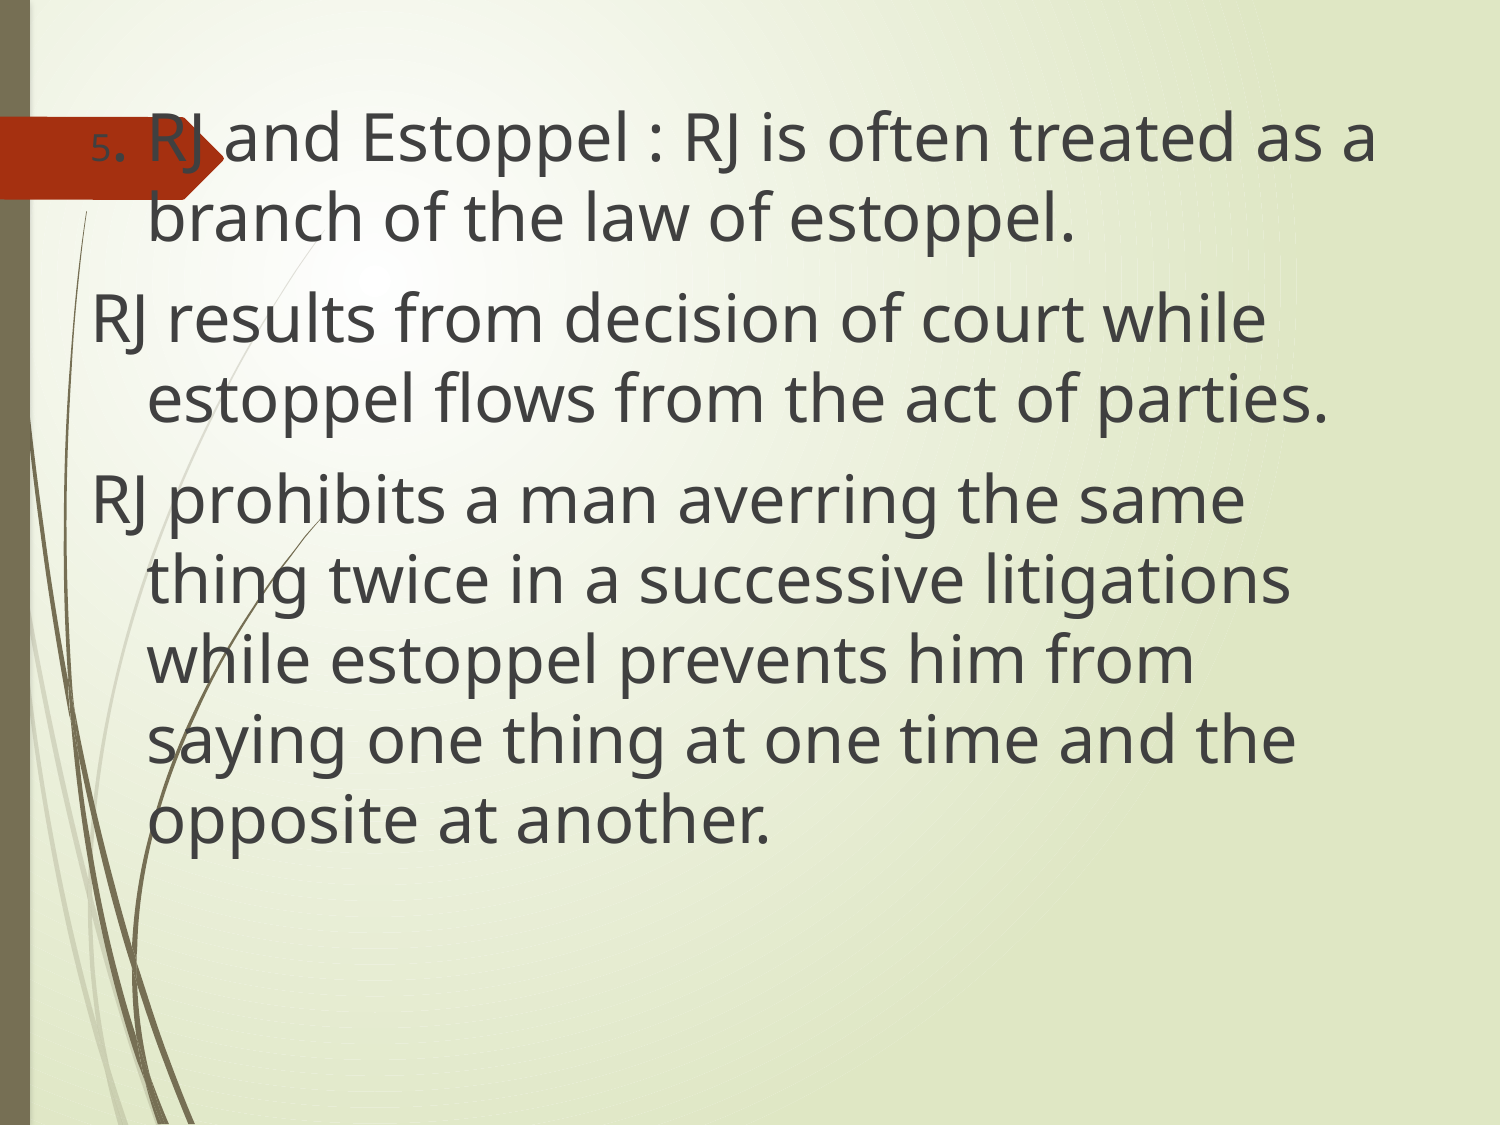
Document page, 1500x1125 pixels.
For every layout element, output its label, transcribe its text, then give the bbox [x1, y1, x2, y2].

list 5. RJ and Estoppel : RJ is often treated as a branch of the law of estoppel. RJ results from decision of court while estoppel flows from the act of parties. RJ prohibits a man averring the same thing twice in a successive litigations while estoppel prevents him from saying one thing at one time and the opposite at another. [75, 87, 1425, 1005]
